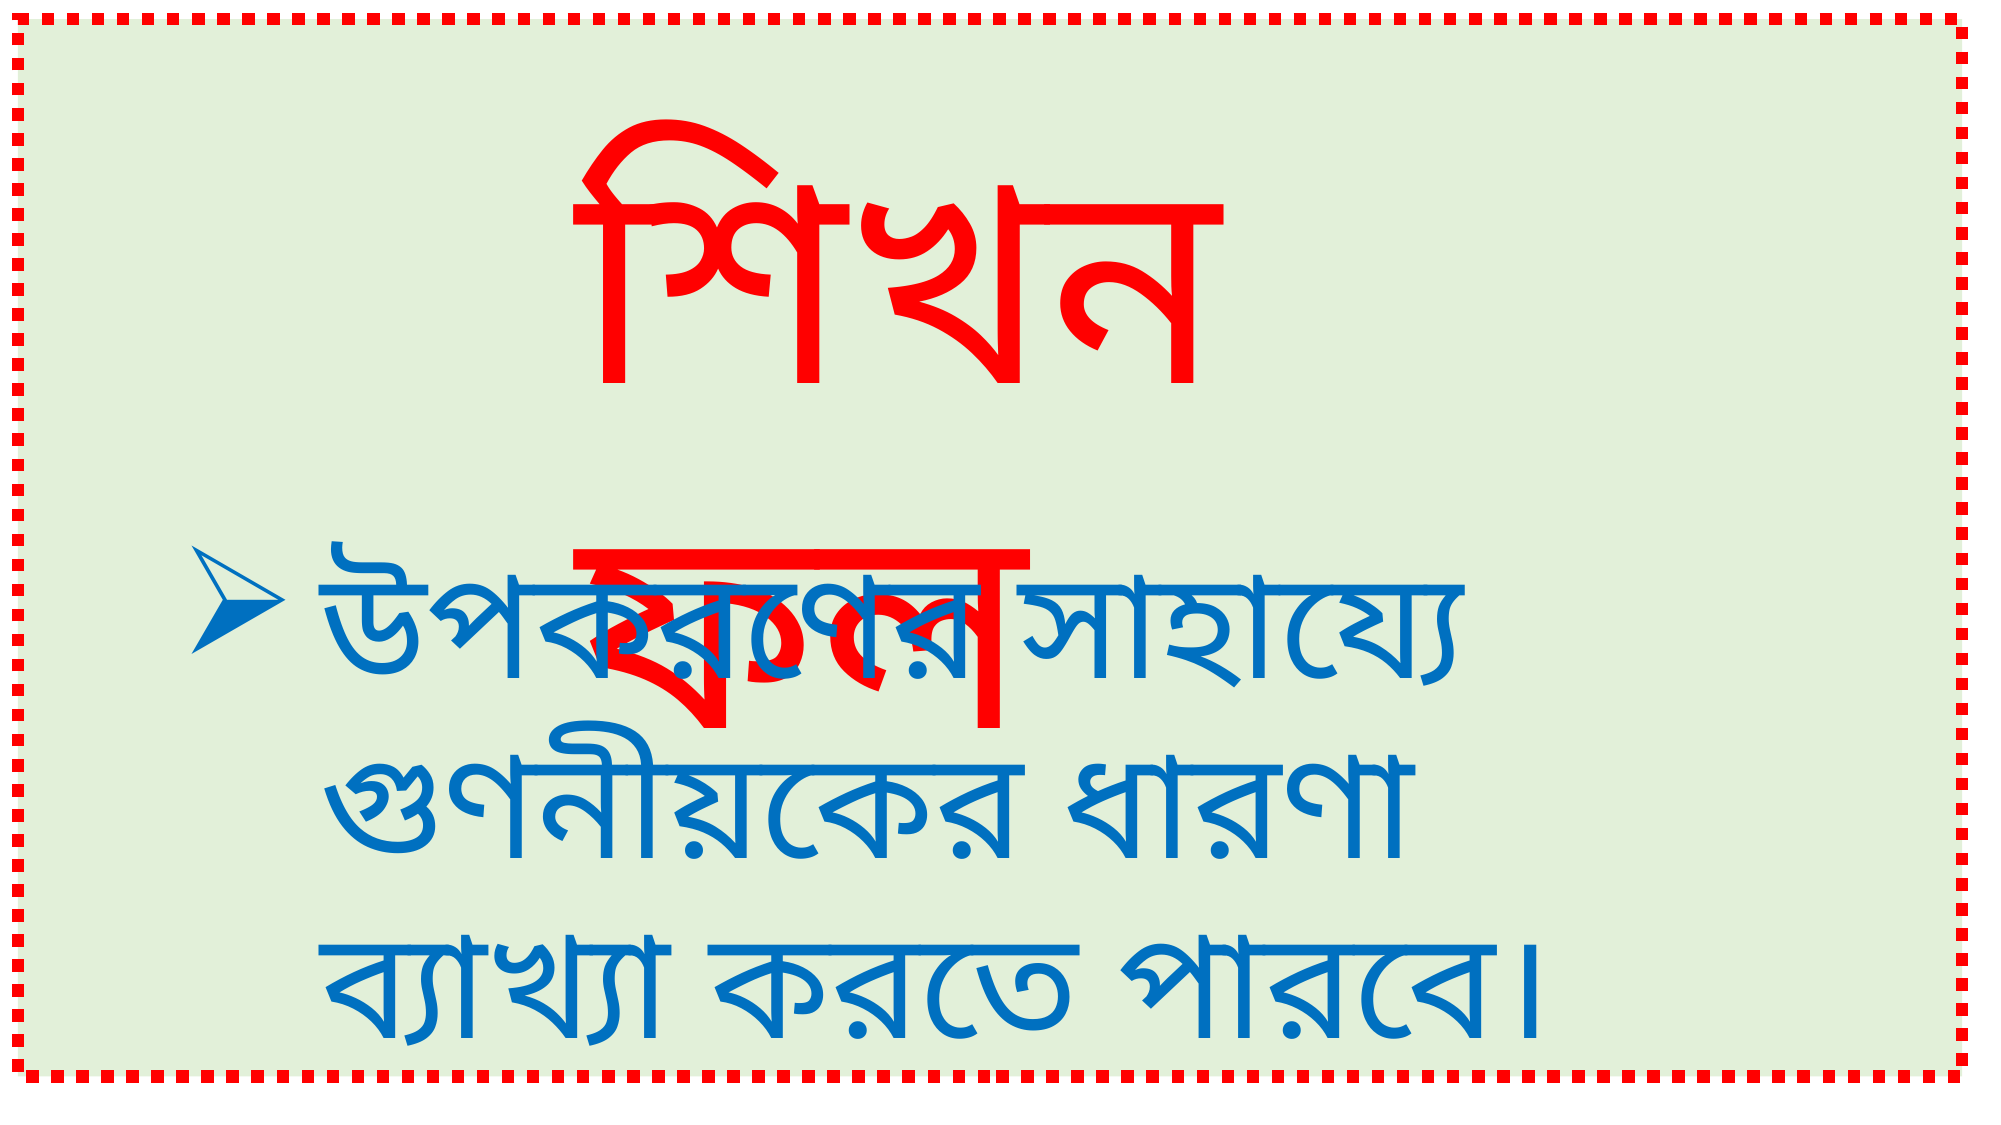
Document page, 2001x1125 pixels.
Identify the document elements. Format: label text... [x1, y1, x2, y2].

text_box [17, 18, 1963, 1077]
text_box উপকরণের সাহায্যে গুণনীয়কের ধারণা ব্যাখ্যা করতে পারবে। [164, 521, 1816, 1077]
text_box শিখনফল [561, 88, 1424, 521]
